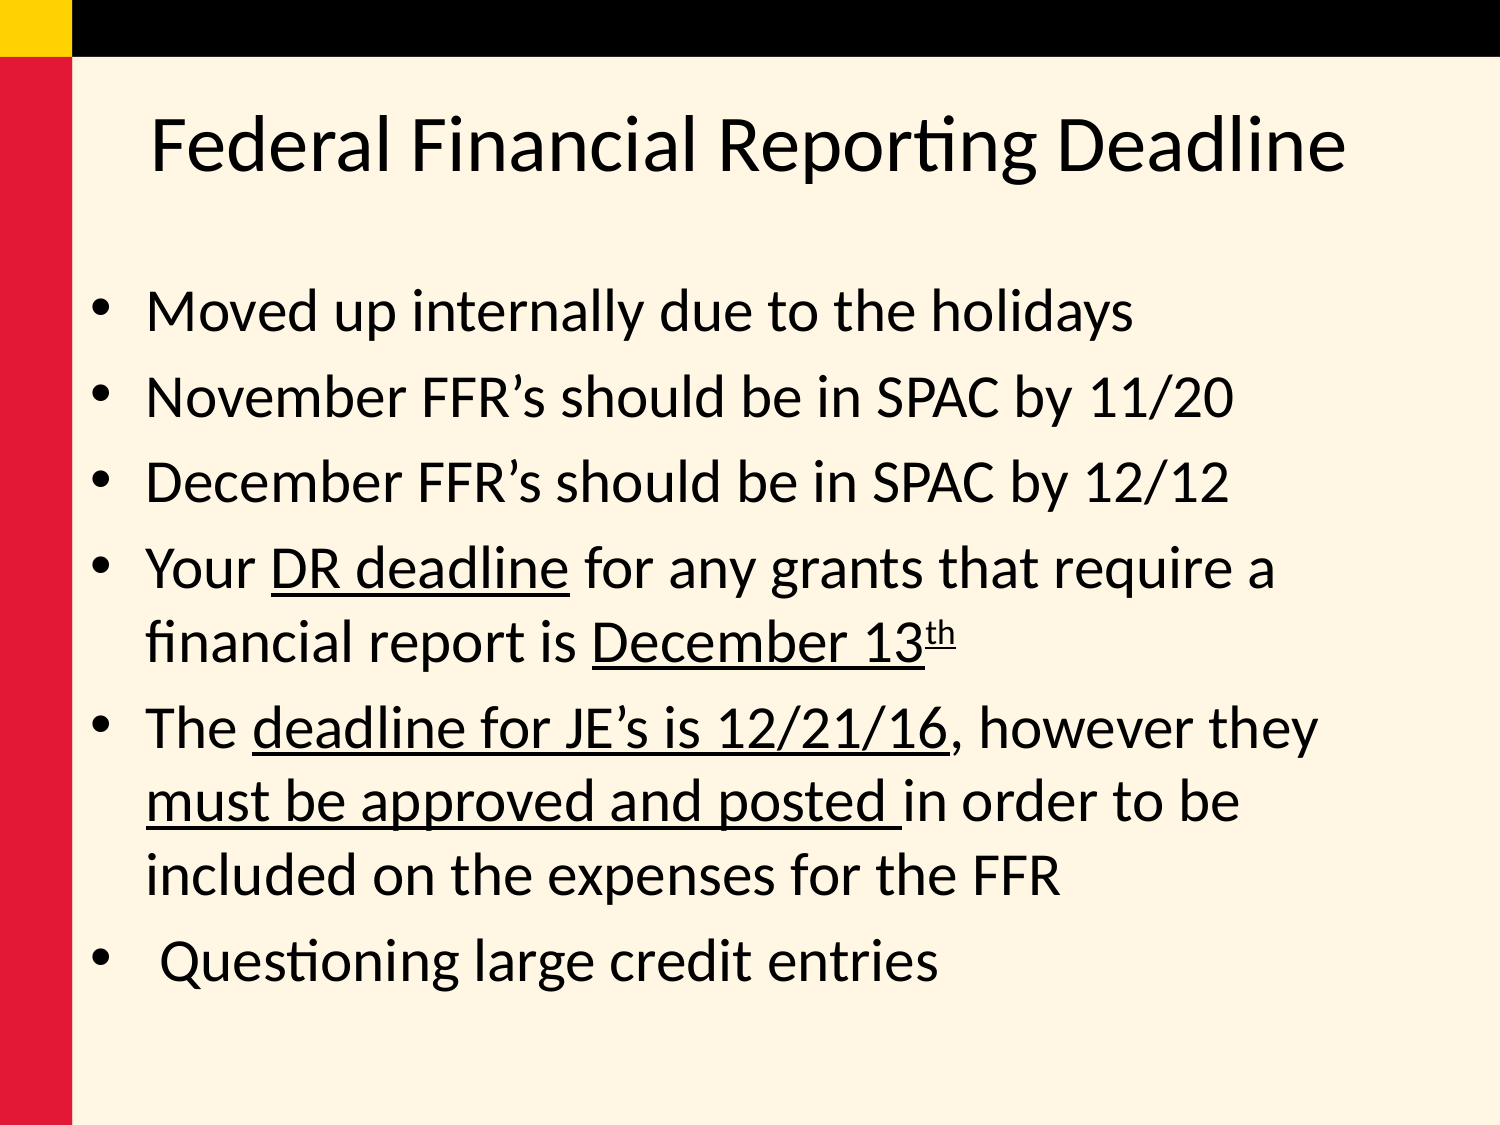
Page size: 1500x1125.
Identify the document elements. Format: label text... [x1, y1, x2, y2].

title Federal Financial Reporting Deadline [75, 45, 1425, 233]
list Moved up internally due to the holidays November FFR’s should be in SPAC by 11/20 December FFR’s should be in SPAC by 12/12 Your DR deadline for any grants that require a financial report is December 13th The deadline for JE’s is 12/21/16, however they must be approved and posted in order to be included on the expenses for the FFR Questioning large credit entries [75, 262, 1425, 1005]
picture [0, 0, 1500, 1125]
